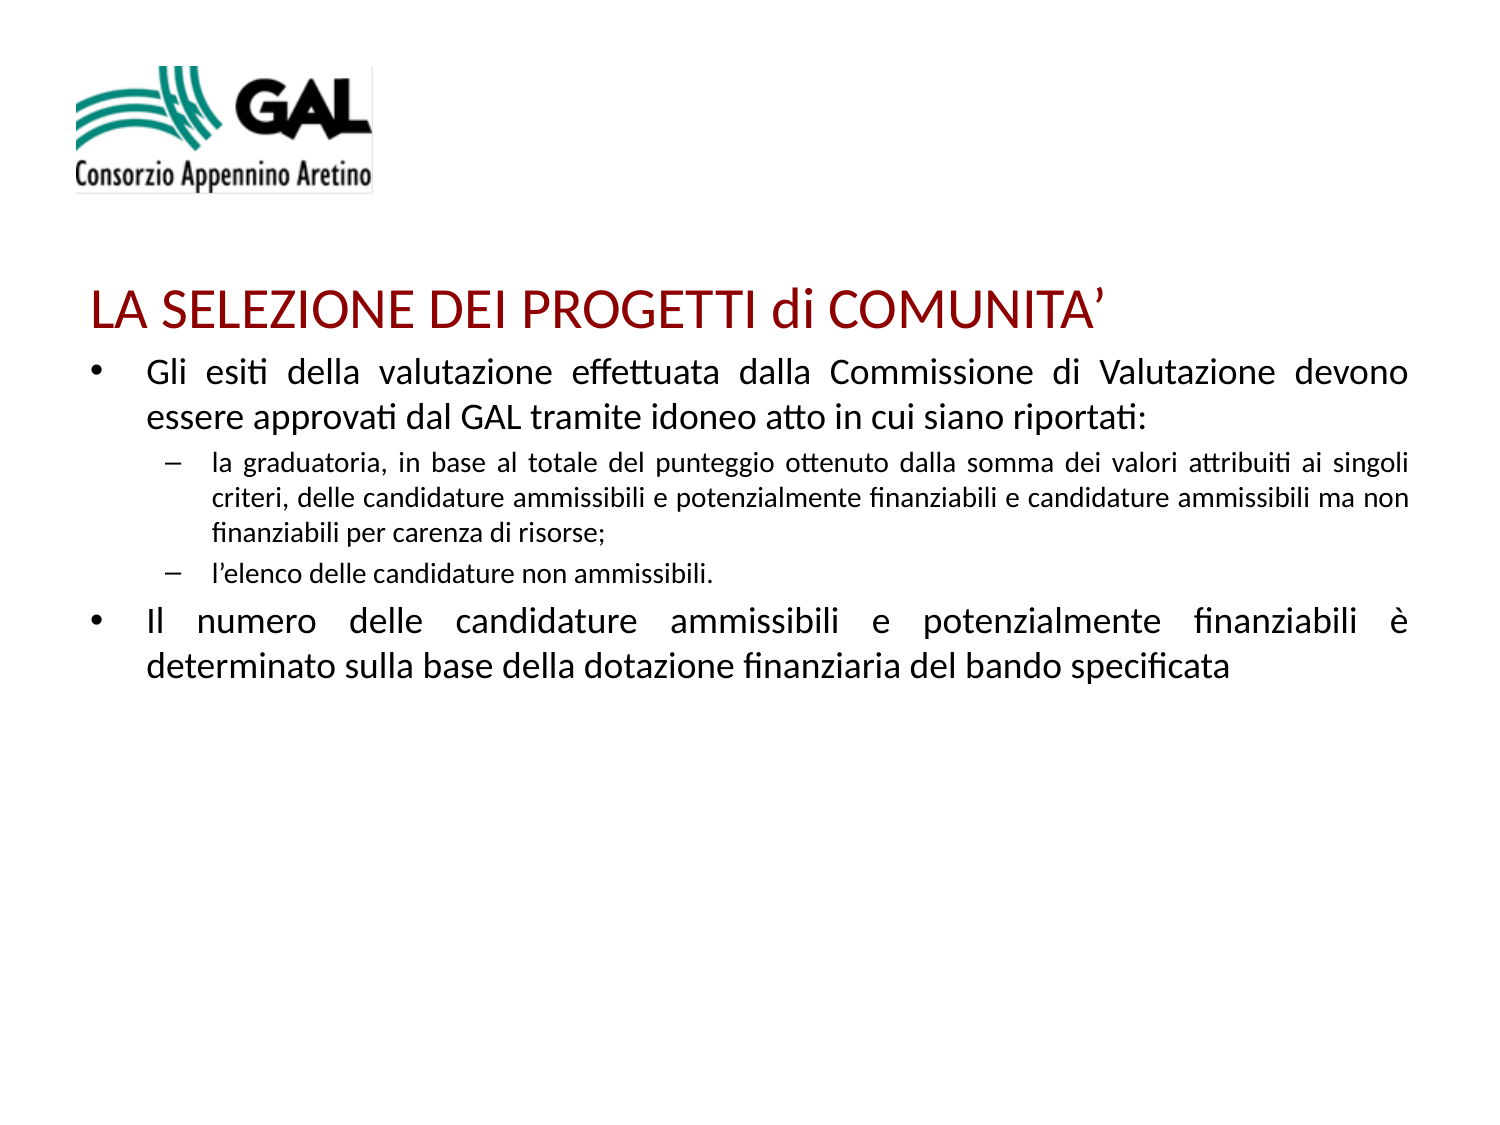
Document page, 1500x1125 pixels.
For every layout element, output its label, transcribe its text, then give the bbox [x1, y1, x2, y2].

list LA SELEZIONE DEI PROGETTI di COMUNITA’ Gli esiti della valutazione effettuata dalla Commissione di Valutazione devono essere approvati dal GAL tramite idoneo atto in cui siano riportati: la graduatoria, in base al totale del punteggio ottenuto dalla somma dei valori attribuiti ai singoli criteri, delle candidature ammissibili e potenzialmente finanziabili e candidature ammissibili ma non finanziabili per carenza di risorse; l’elenco delle candidature non ammissibili. Il numero delle candidature ammissibili e potenzialmente finanziabili è determinato sulla base della dotazione finanziaria del bando specificata [75, 262, 1425, 1005]
picture [76, 66, 374, 195]
